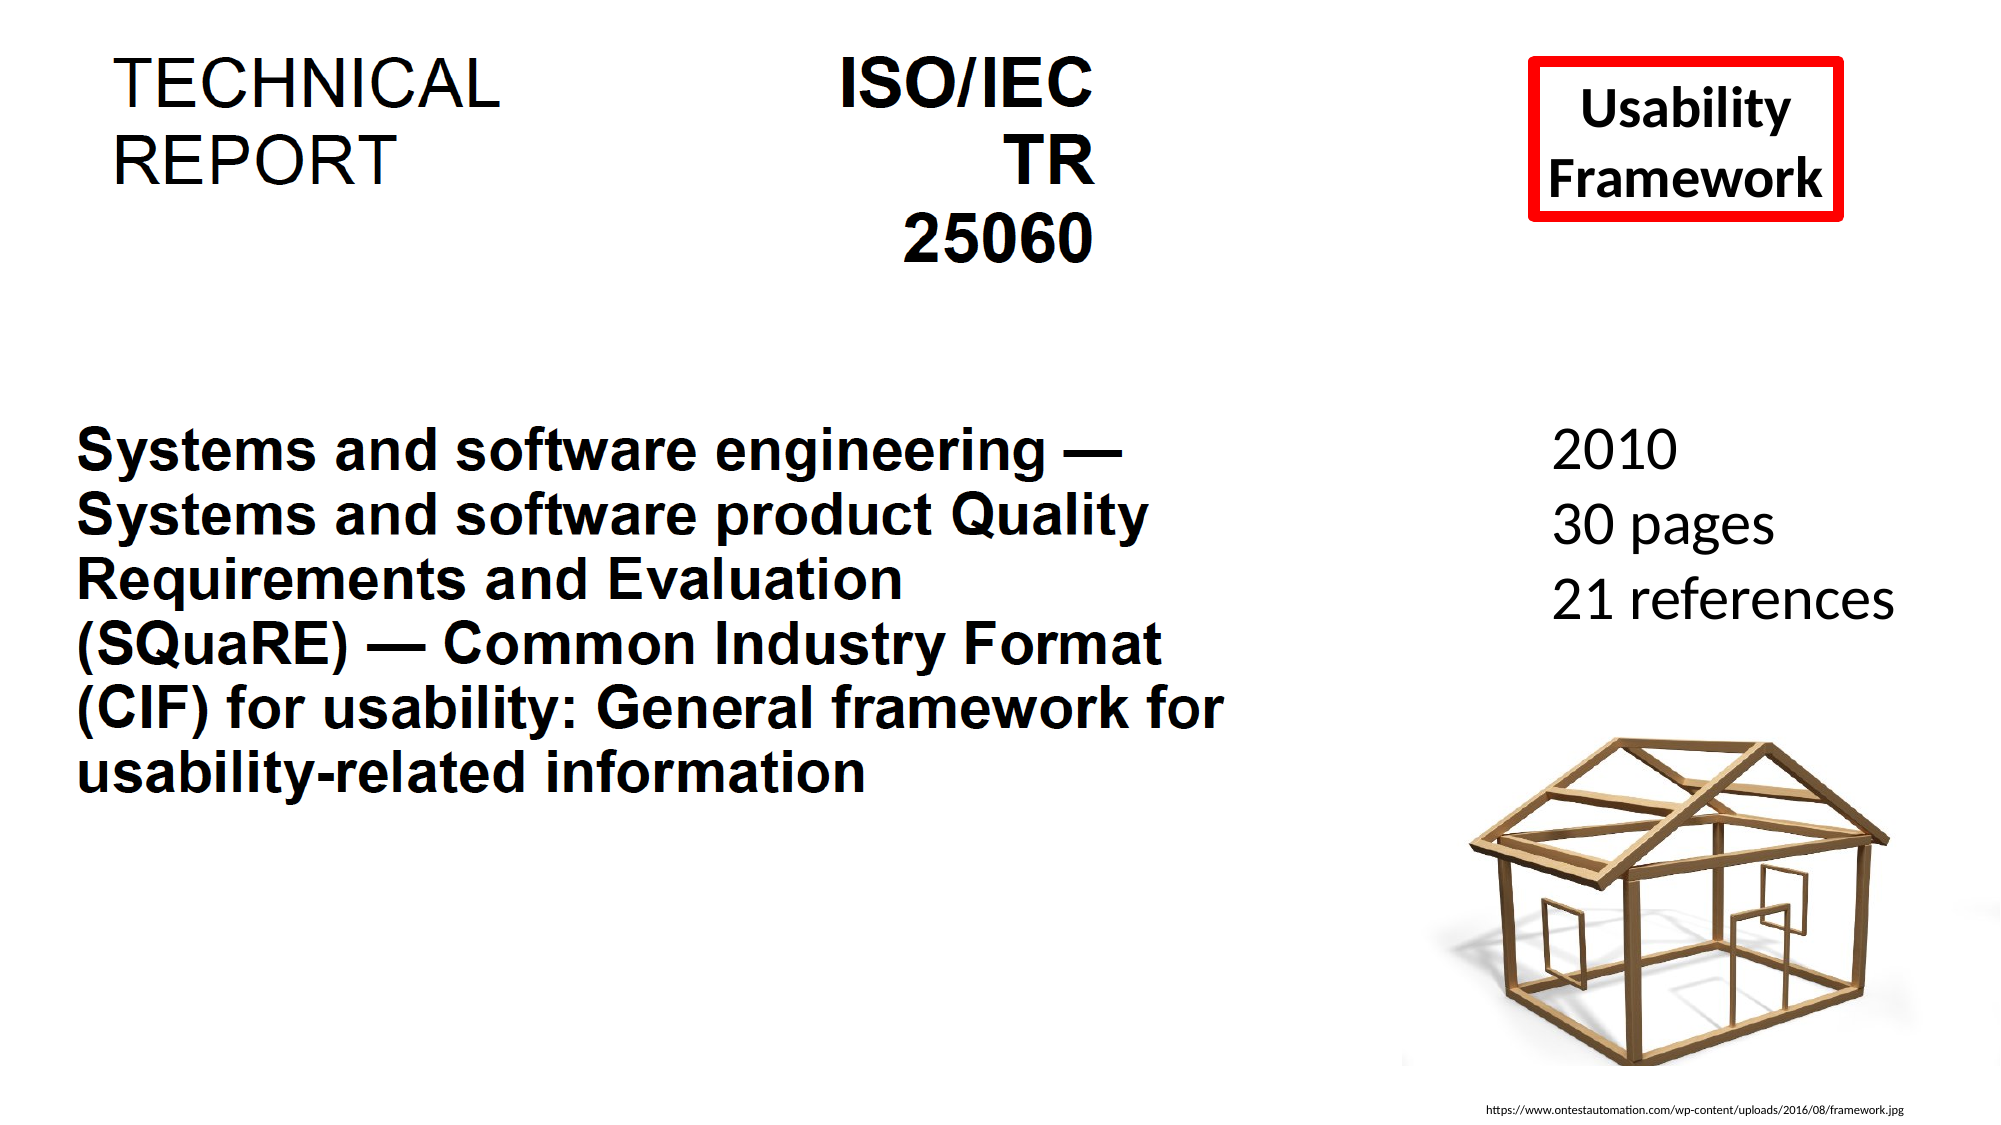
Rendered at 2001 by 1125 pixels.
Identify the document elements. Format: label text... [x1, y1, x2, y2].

text_box 2010 30 pages 21 references [1537, 399, 1912, 640]
text_box https://www.ontestautomation.com/wp-content/uploads/2016/08/framework.jpg [1471, 1094, 1919, 1125]
picture [100, 25, 1133, 288]
picture [1402, 723, 2000, 1066]
picture [53, 395, 1250, 814]
text_box Usability Framework [1534, 61, 1839, 217]
